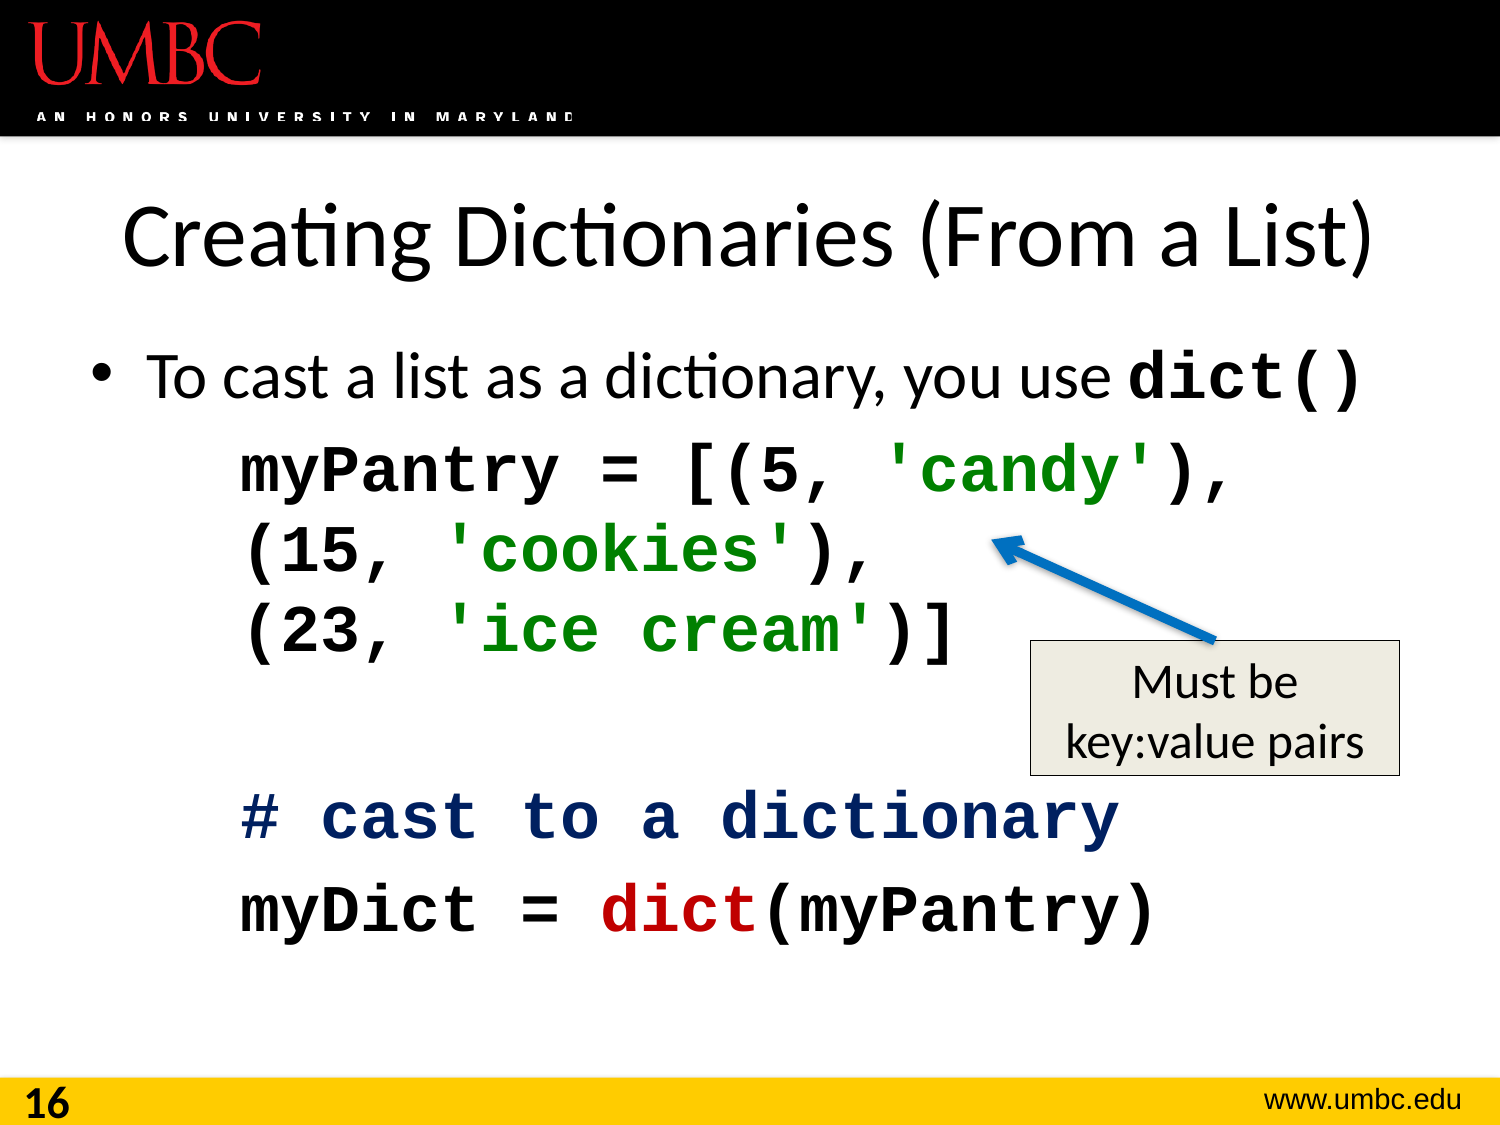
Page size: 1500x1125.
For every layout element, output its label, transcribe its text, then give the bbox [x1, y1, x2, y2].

title Creating Dictionaries (From a List) [75, 136, 1425, 324]
text_box Must be key:value pairs [1030, 640, 1400, 776]
list To cast a list as a dictionary, you use dict() myPantry = [(5, 'candy'), (15, 'cookies'), (23, 'ice cream')] # cast to a dictionary myDict = dict(myPantry) [75, 324, 1425, 1066]
slide_number 16 [0, 1065, 94, 1125]
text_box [990, 539, 1216, 642]
